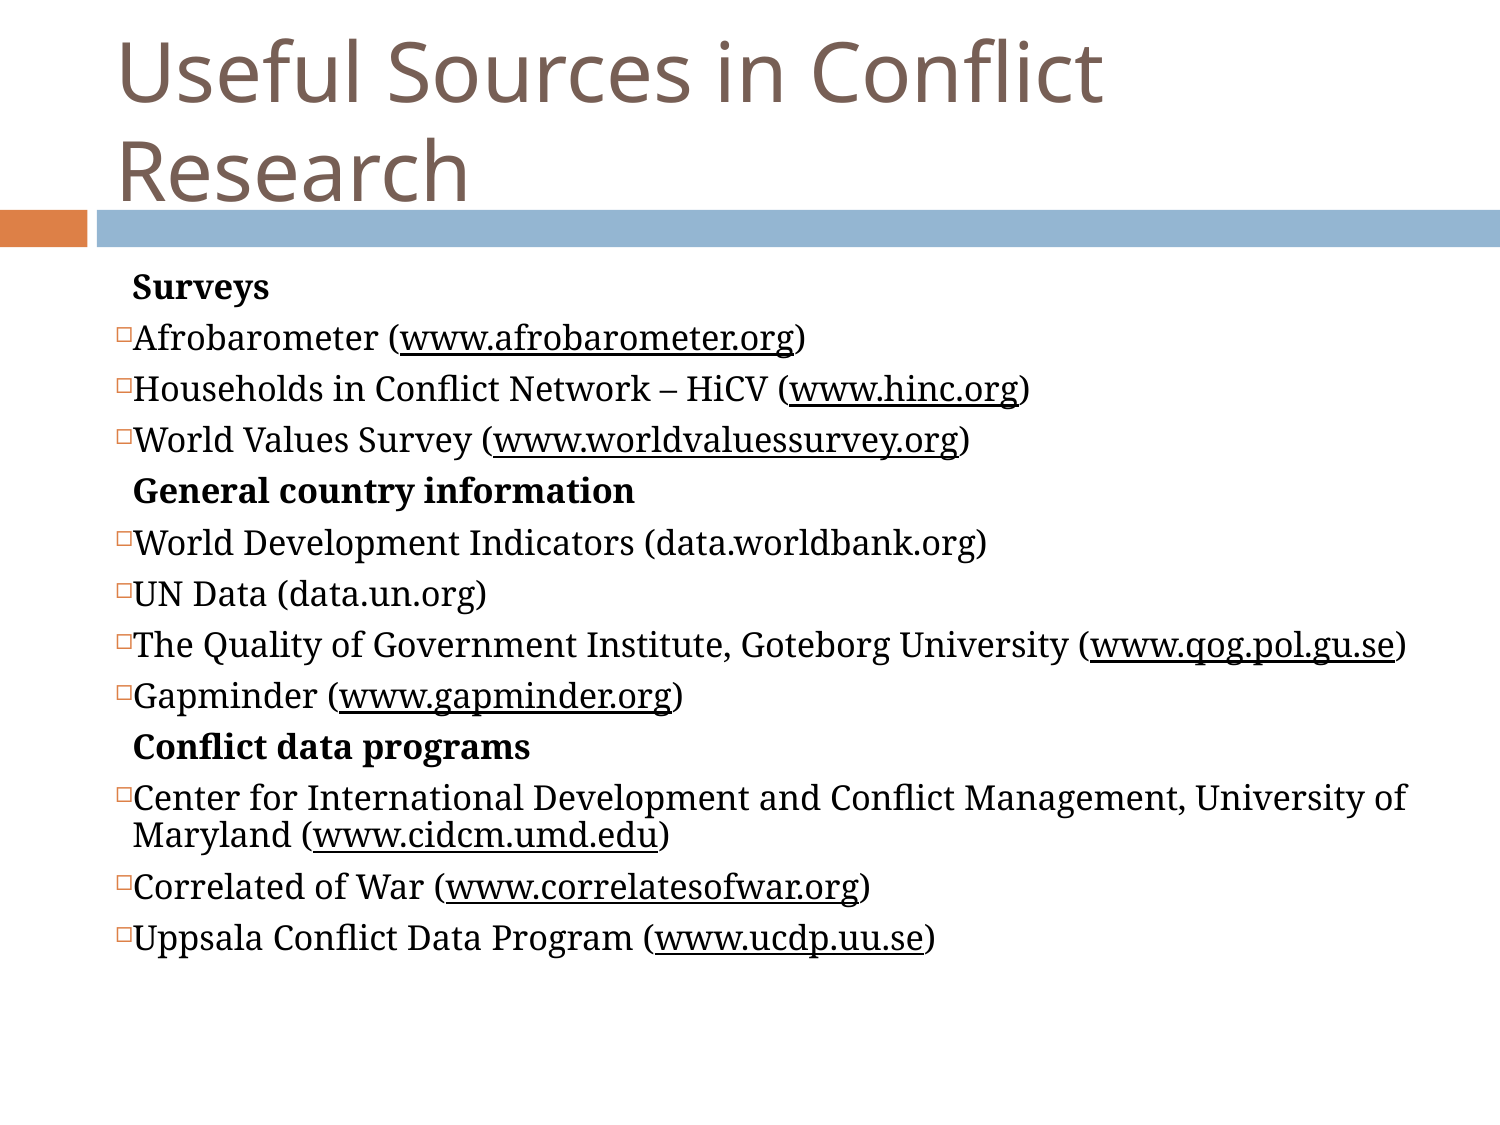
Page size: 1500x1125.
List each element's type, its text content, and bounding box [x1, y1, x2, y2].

text_box Surveys Afrobarometer (www.afrobarometer.org) Households in Conflict Network – HiCV (www.hinc.org) World Values Survey (www.worldvaluessurvey.org) General country information World Development Indicators (data.worldbank.org) UN Data (data.un.org) The Quality of Government Institute, Goteborg University (www.qog.pol.gu.se) Gapminder (www.gapminder.org) Conflict data programs Center for International Development and Conflict Management, University of Maryland (www.cidcm.umd.edu) Correlated of War (www.correlatesofwar.org) Uppsala Conflict Data Program (www.ucdp.uu.se) [100, 262, 1438, 1000]
text_box Useful Sources in Conflict Research [100, 37, 1438, 200]
